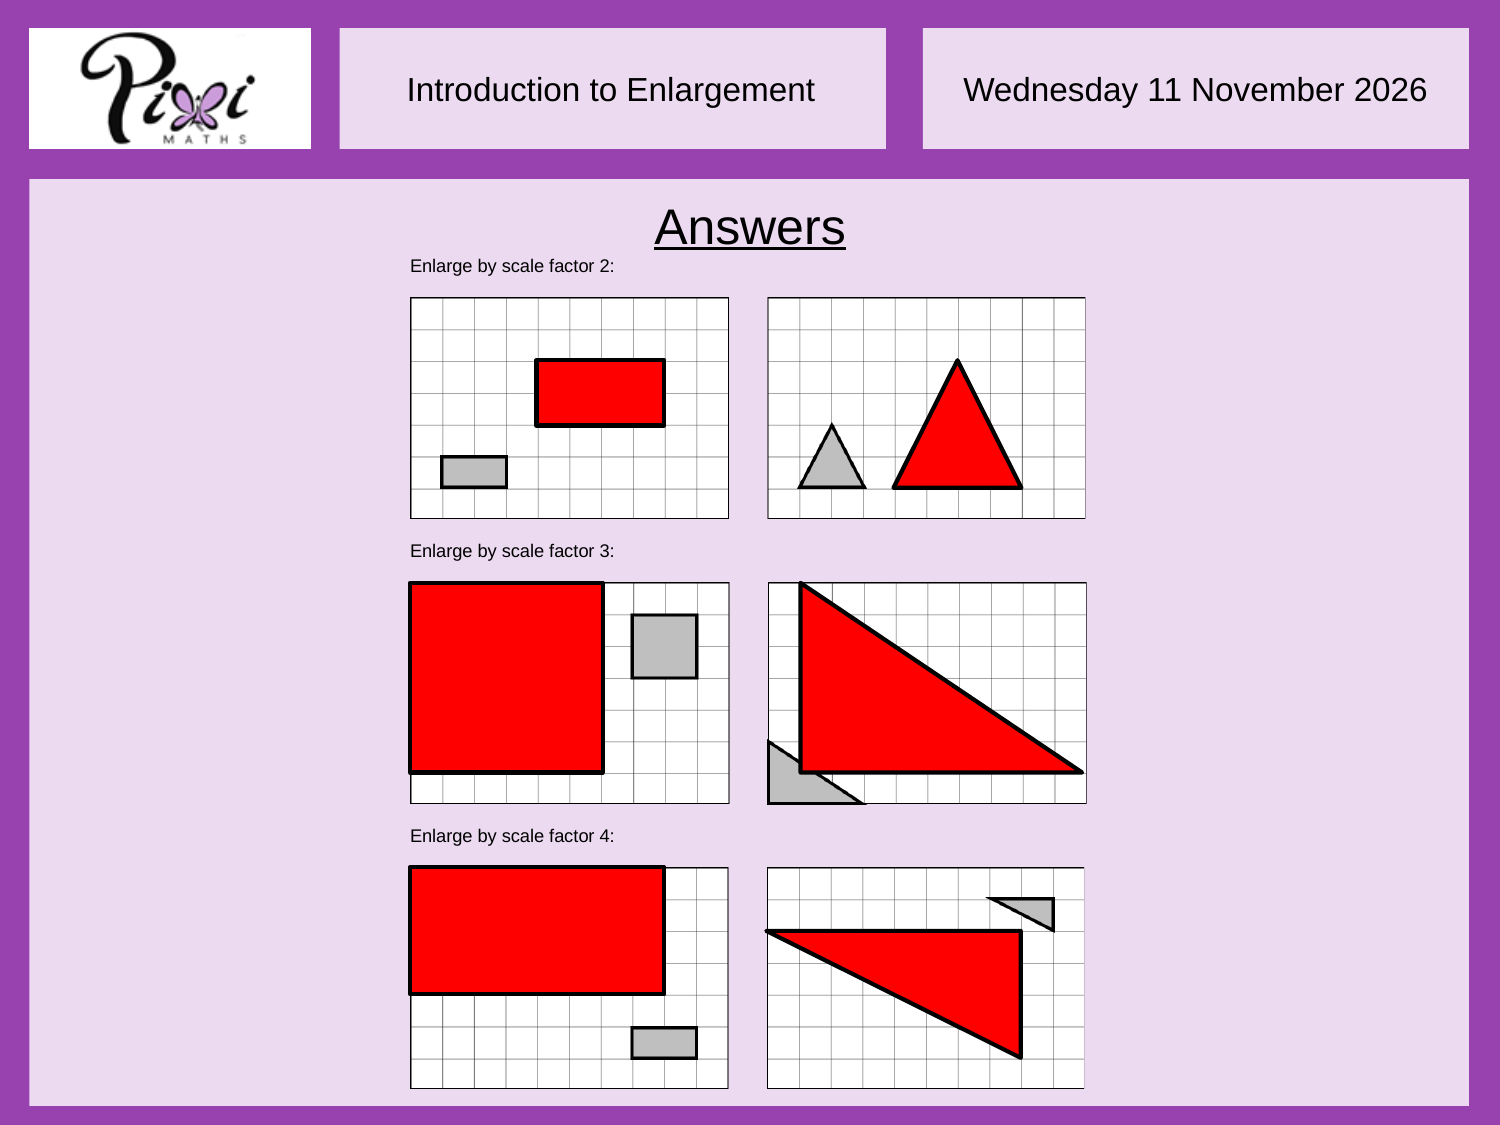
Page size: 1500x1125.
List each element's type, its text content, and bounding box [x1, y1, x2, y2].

picture [0, 0, 1500, 1125]
text_box Answers [41, 186, 1459, 262]
